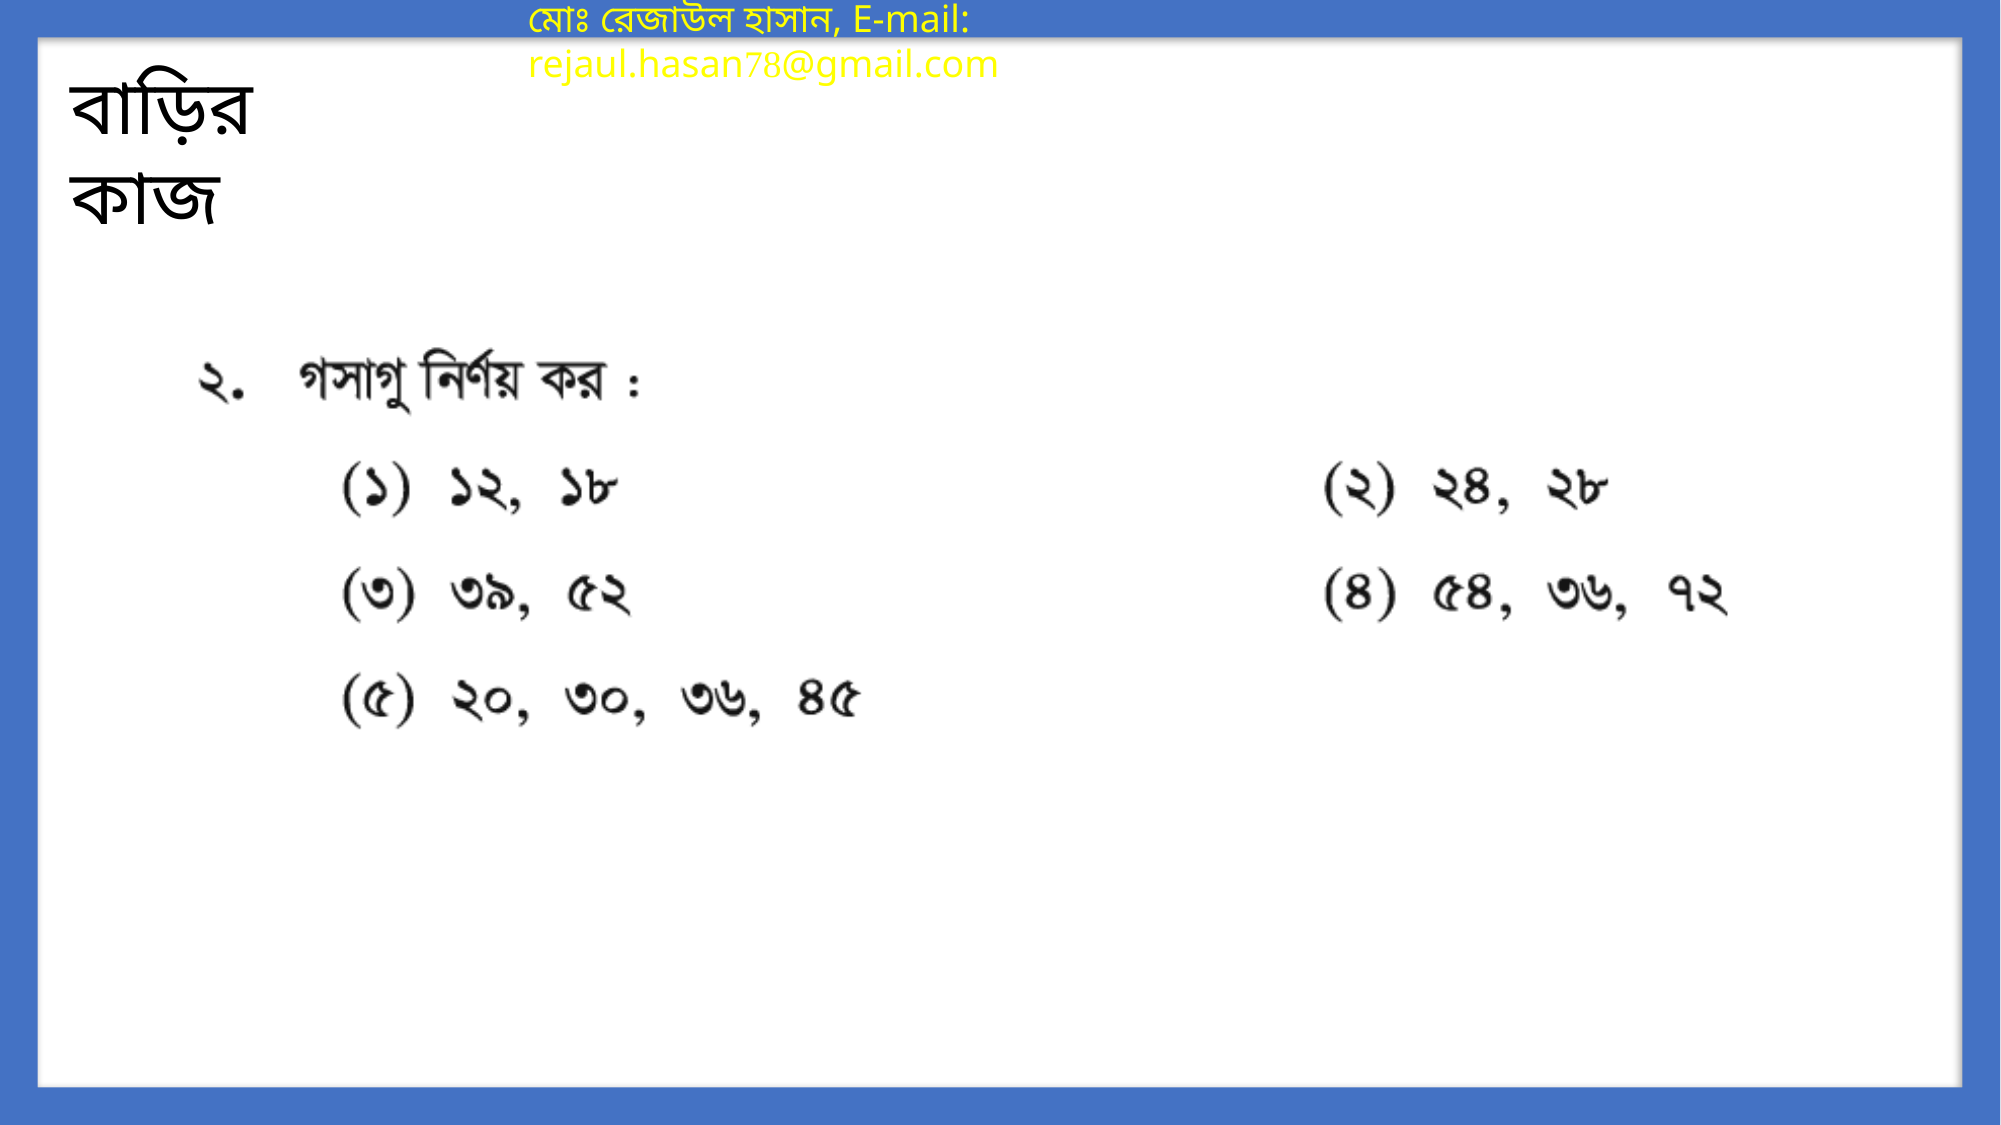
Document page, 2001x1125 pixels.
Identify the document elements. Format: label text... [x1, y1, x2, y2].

text_box বাড়ির কাজ [55, 52, 385, 247]
picture [181, 344, 1819, 781]
